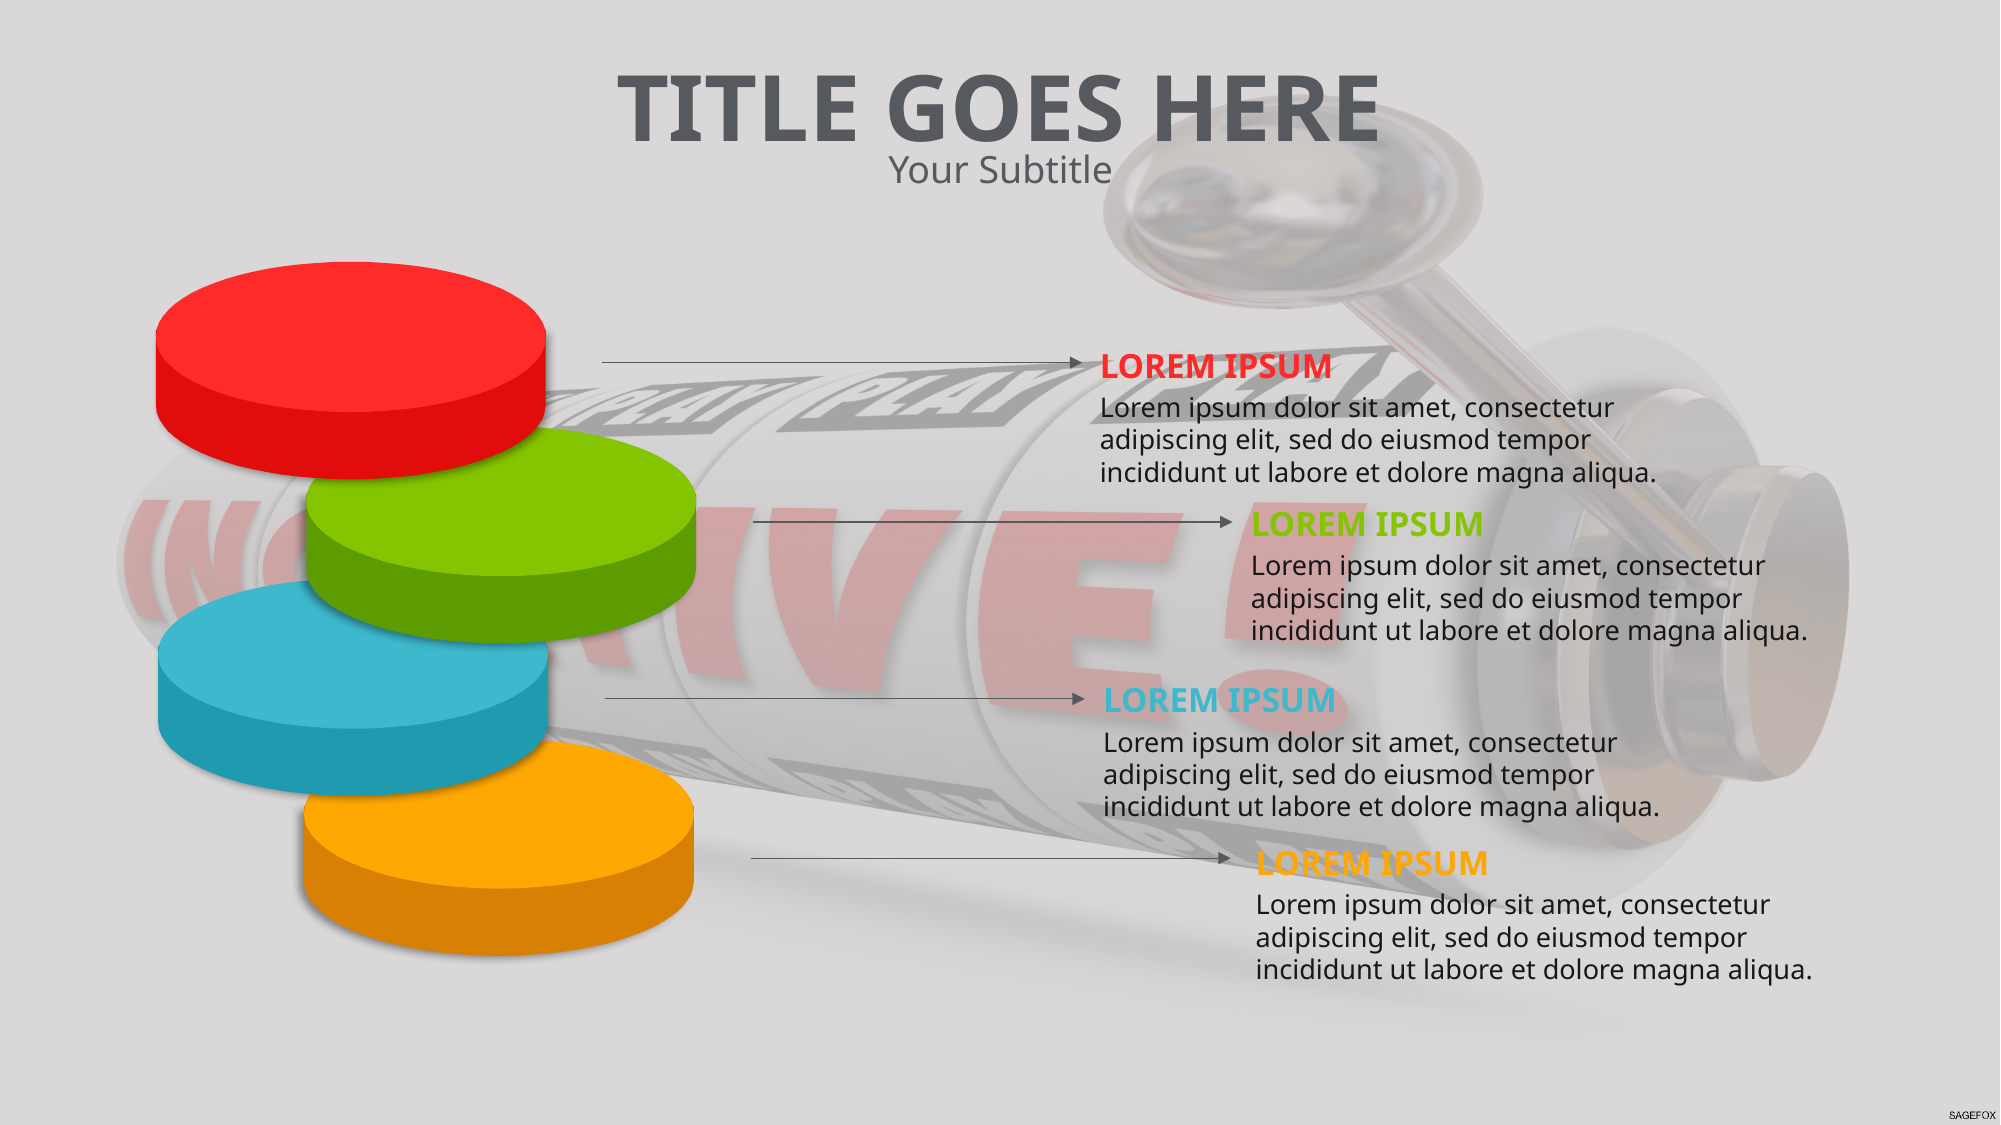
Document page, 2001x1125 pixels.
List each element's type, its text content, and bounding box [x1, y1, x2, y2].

text_box LOREM IPSUM Lorem ipsum dolor sit amet, consectetur adipiscing elit, sed do eiusmod tempor incididunt ut labore et dolore magna aliqua. [1088, 672, 1700, 830]
text_box LOREM IPSUM Lorem ipsum dolor sit amet, consectetur adipiscing elit, sed do eiusmod tempor incididunt ut labore et dolore magna aliqua. [1240, 834, 1852, 993]
text_box LOREM IPSUM Lorem ipsum dolor sit amet, consectetur adipiscing elit, sed do eiusmod tempor incididunt ut labore et dolore magna aliqua. [1085, 337, 1696, 496]
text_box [158, 578, 548, 796]
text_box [306, 425, 697, 644]
picture [1925, 0, 2001, 1125]
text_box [155, 261, 546, 480]
text_box LOREM IPSUM Lorem ipsum dolor sit amet, consectetur adipiscing elit, sed do eiusmod tempor incididunt ut labore et dolore magna aliqua. [1236, 495, 1847, 654]
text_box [304, 738, 694, 956]
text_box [548, 42, 1452, 199]
